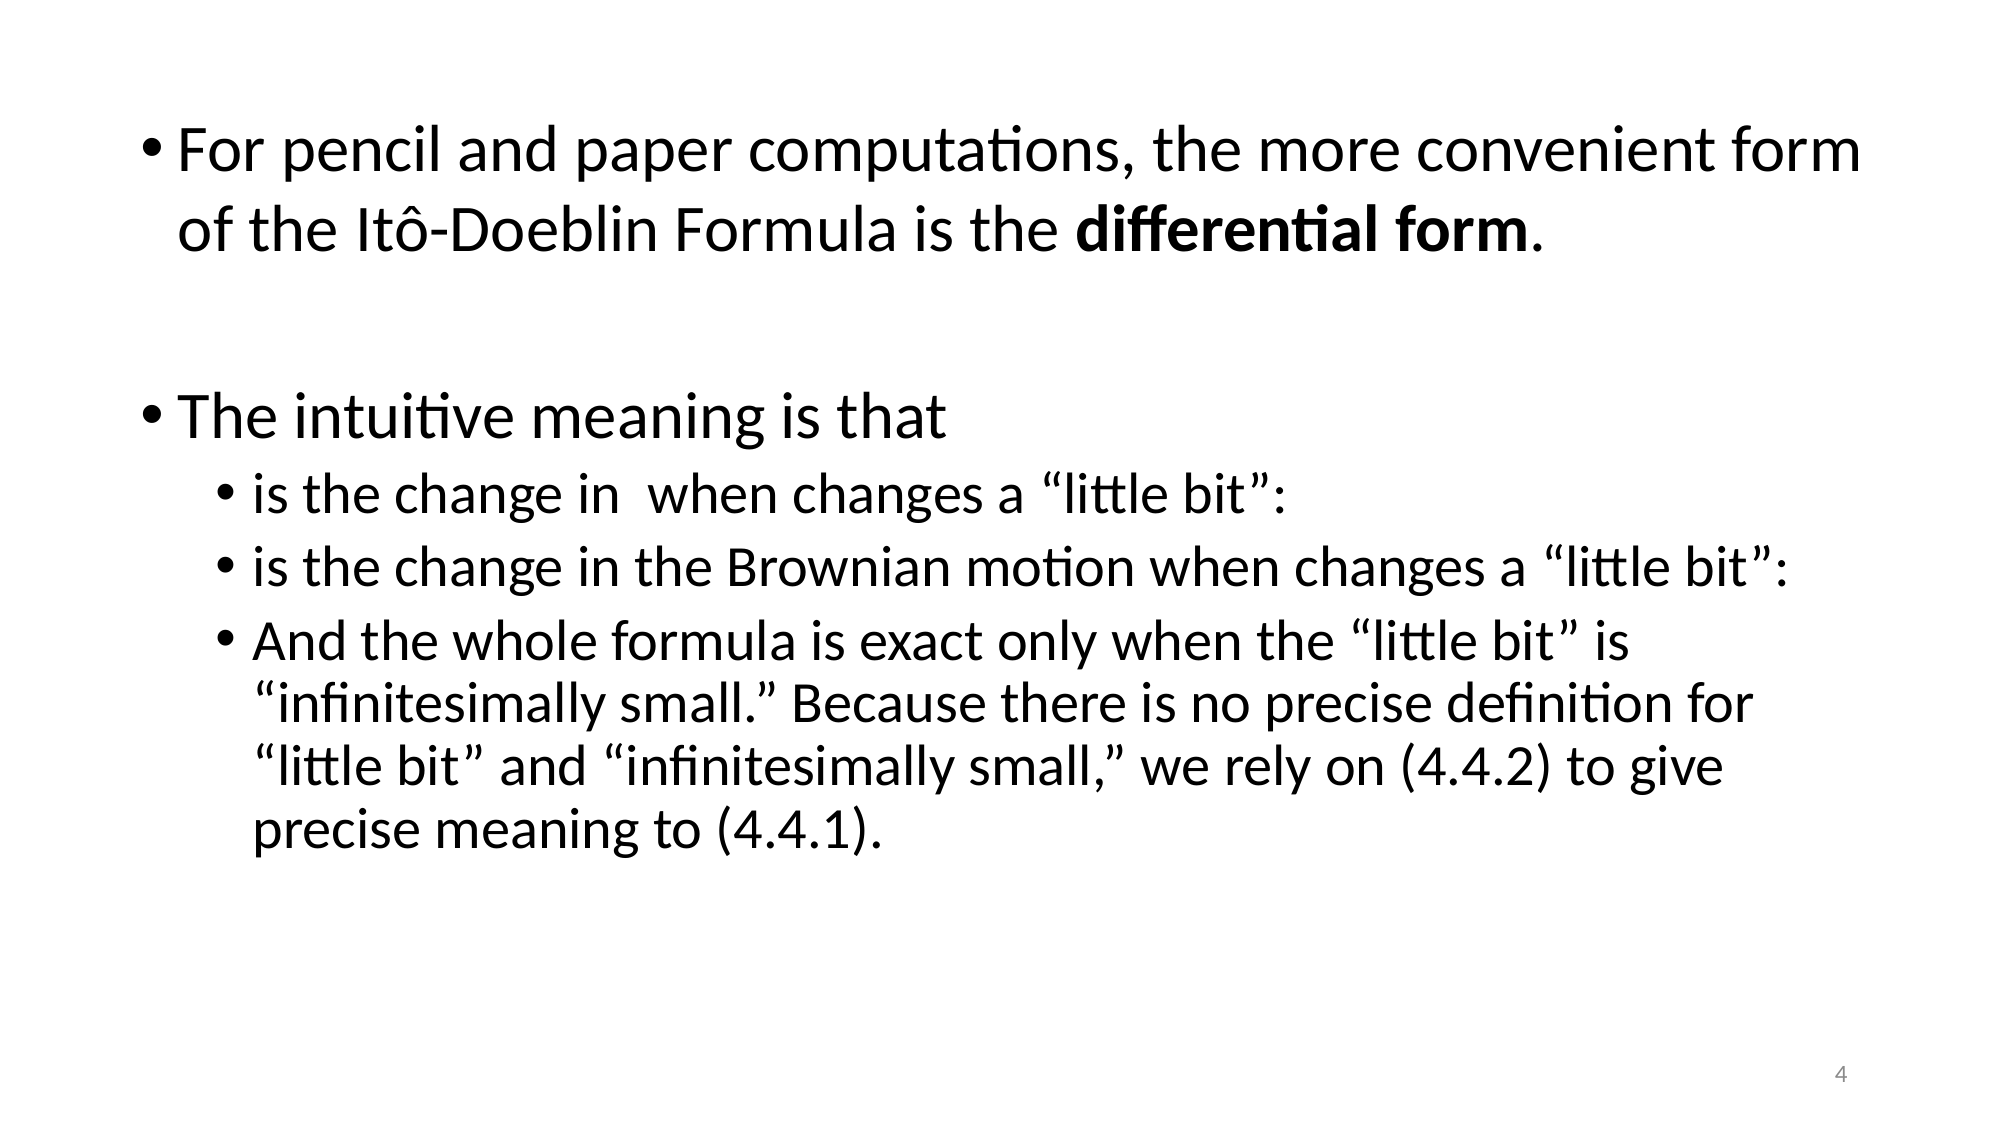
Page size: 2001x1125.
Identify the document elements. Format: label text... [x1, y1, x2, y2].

slide_number 4 [1412, 1042, 1863, 1103]
